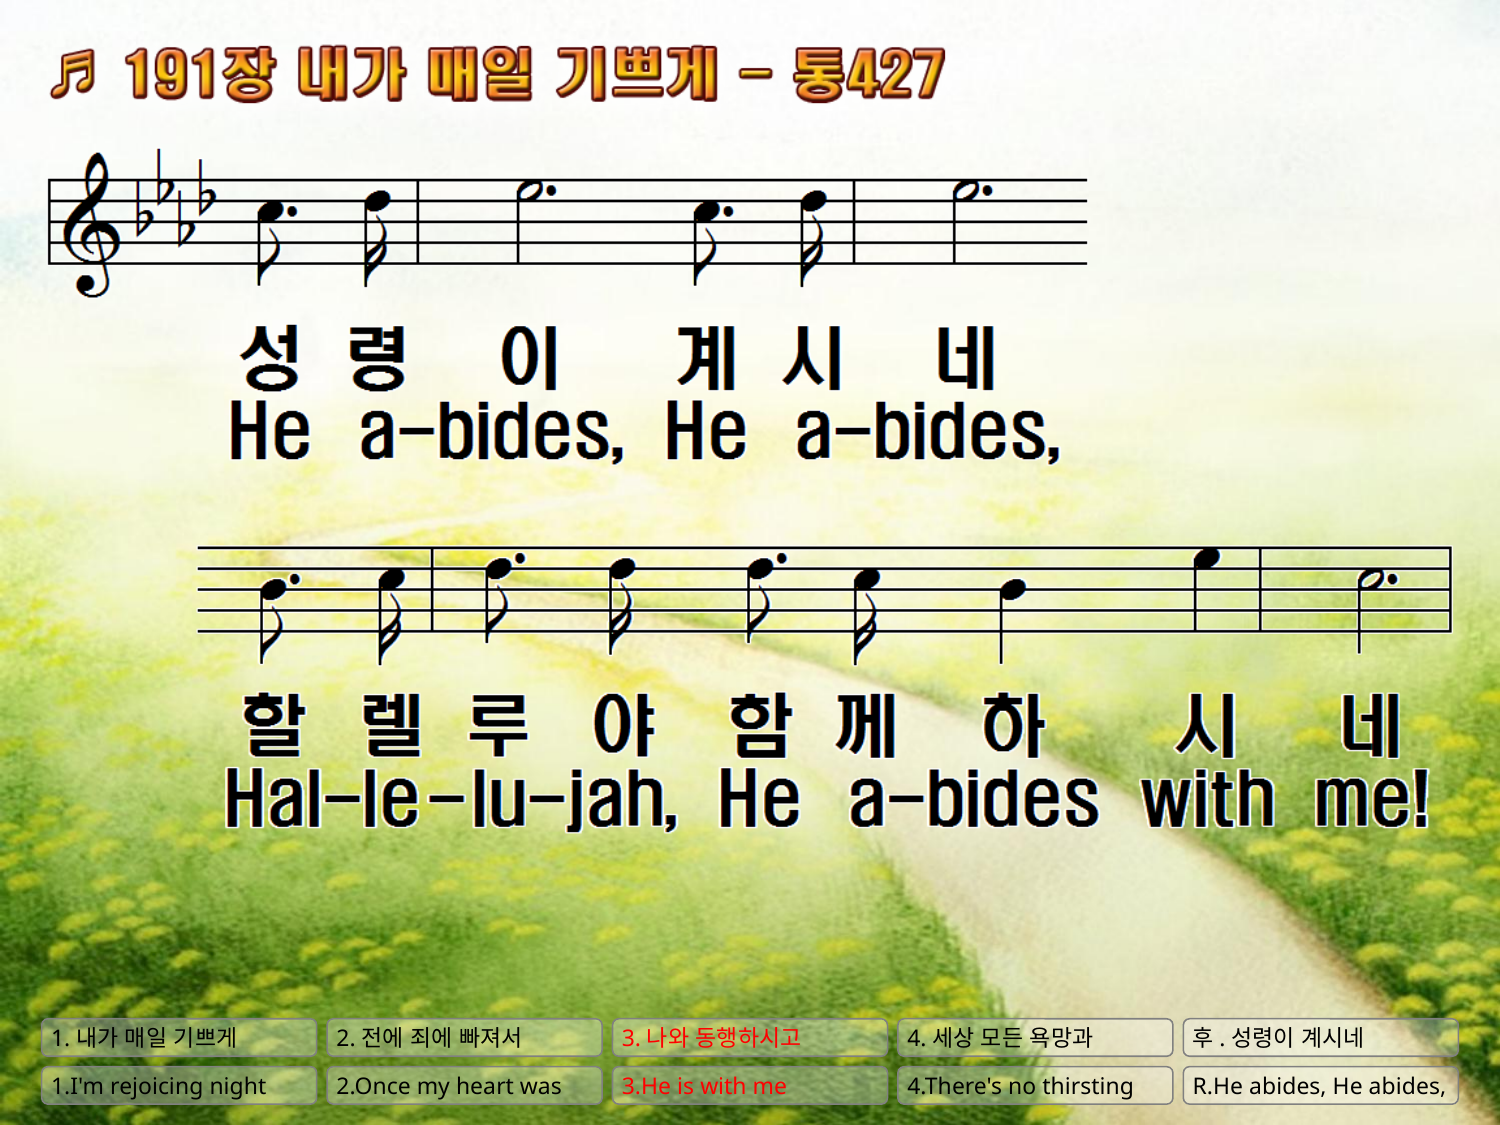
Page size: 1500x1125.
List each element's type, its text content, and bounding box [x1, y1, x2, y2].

text_box 후.성령이 계시네 [1183, 1018, 1459, 1057]
text_box 1.I'm rejoicing night [41, 1066, 317, 1105]
text_box 2.Once my heart was [327, 1066, 603, 1105]
picture [0, 0, 1500, 1125]
text_box 3.나와 동행하시고 [612, 1018, 888, 1057]
text_box 1.내가 매일 기쁘게 [41, 1018, 317, 1057]
text_box 3.He is with me [612, 1066, 888, 1105]
text_box 2.전에 죄에 빠져서 [327, 1018, 603, 1057]
text_box 4.There's no thirsting [897, 1066, 1173, 1105]
text_box R.He abides, He abides, [1183, 1066, 1459, 1105]
text_box 4.세상 모든 욕망과 [897, 1018, 1173, 1057]
